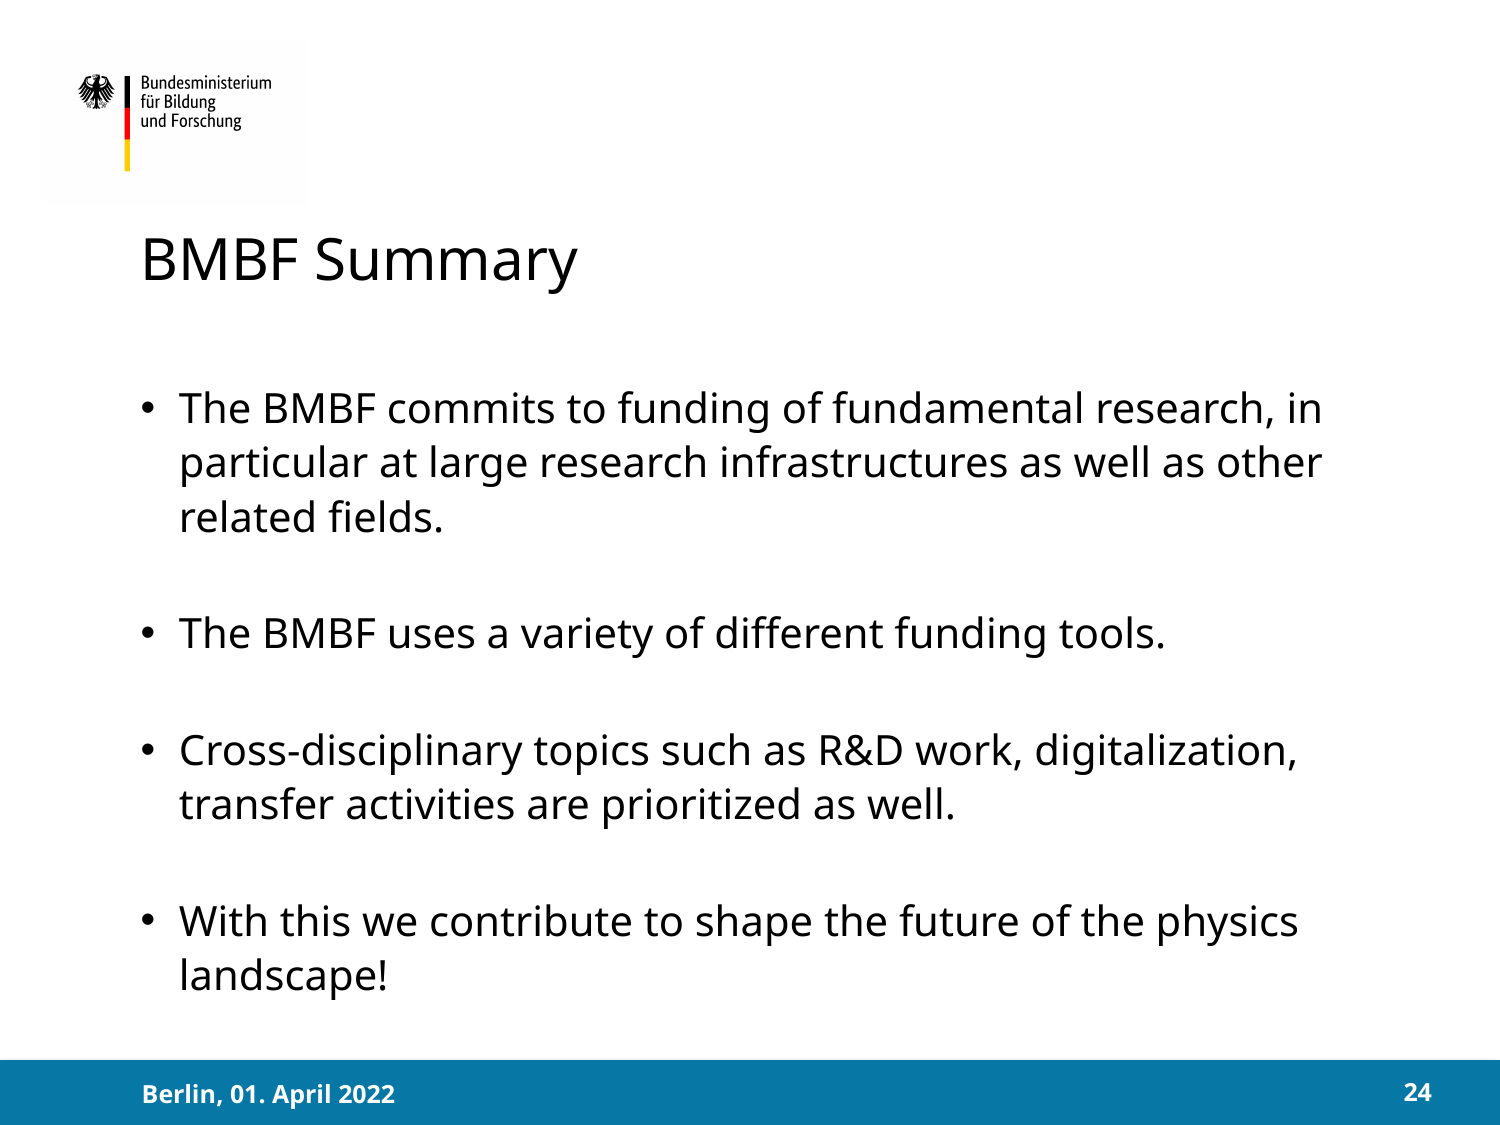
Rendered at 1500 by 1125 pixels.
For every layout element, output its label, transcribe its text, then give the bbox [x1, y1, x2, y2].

picture [41, 41, 308, 206]
title BMBF Summary [140, 225, 1432, 293]
list The BMBF commits to funding of fundamental research, in particular at large research infrastructures as well as other related fields. The BMBF uses a variety of different funding tools. Cross-disciplinary topics such as R&D work, digitalization, transfer activities are prioritized as well. With this we contribute to shape the future of the physics landscape! [140, 378, 1432, 1087]
